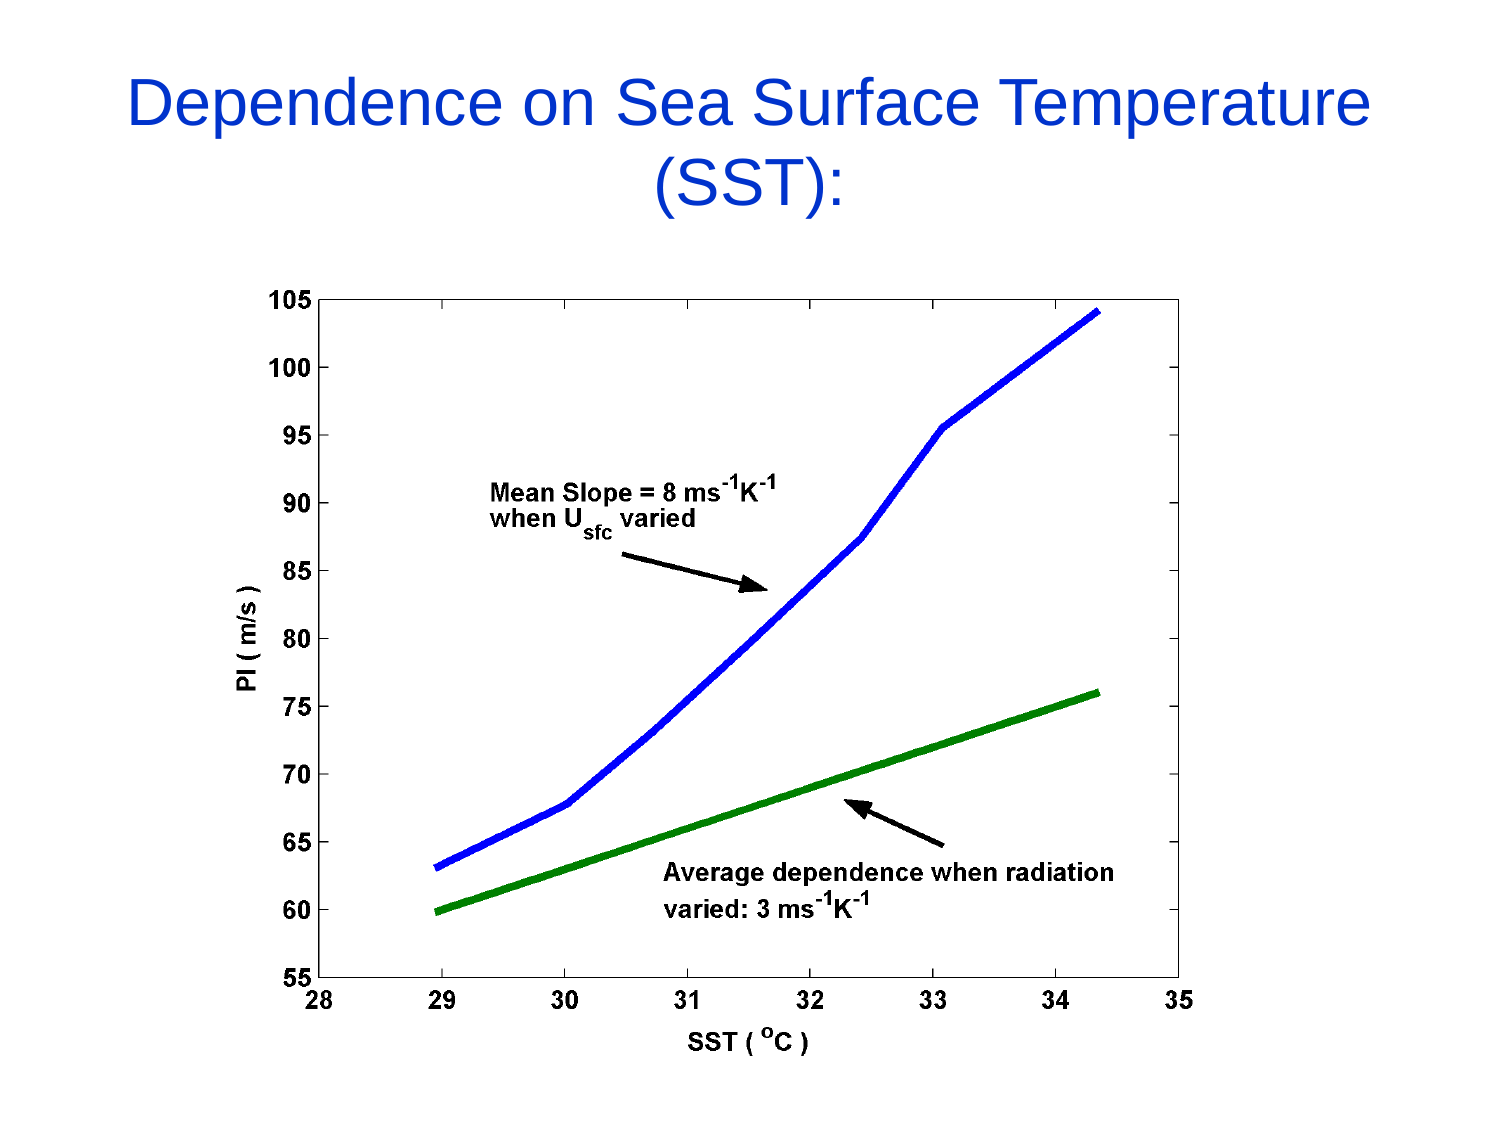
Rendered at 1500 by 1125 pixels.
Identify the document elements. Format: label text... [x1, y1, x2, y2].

picture [174, 237, 1284, 1070]
title Dependence on Sea Surface Temperature (SST): [74, 44, 1426, 233]
